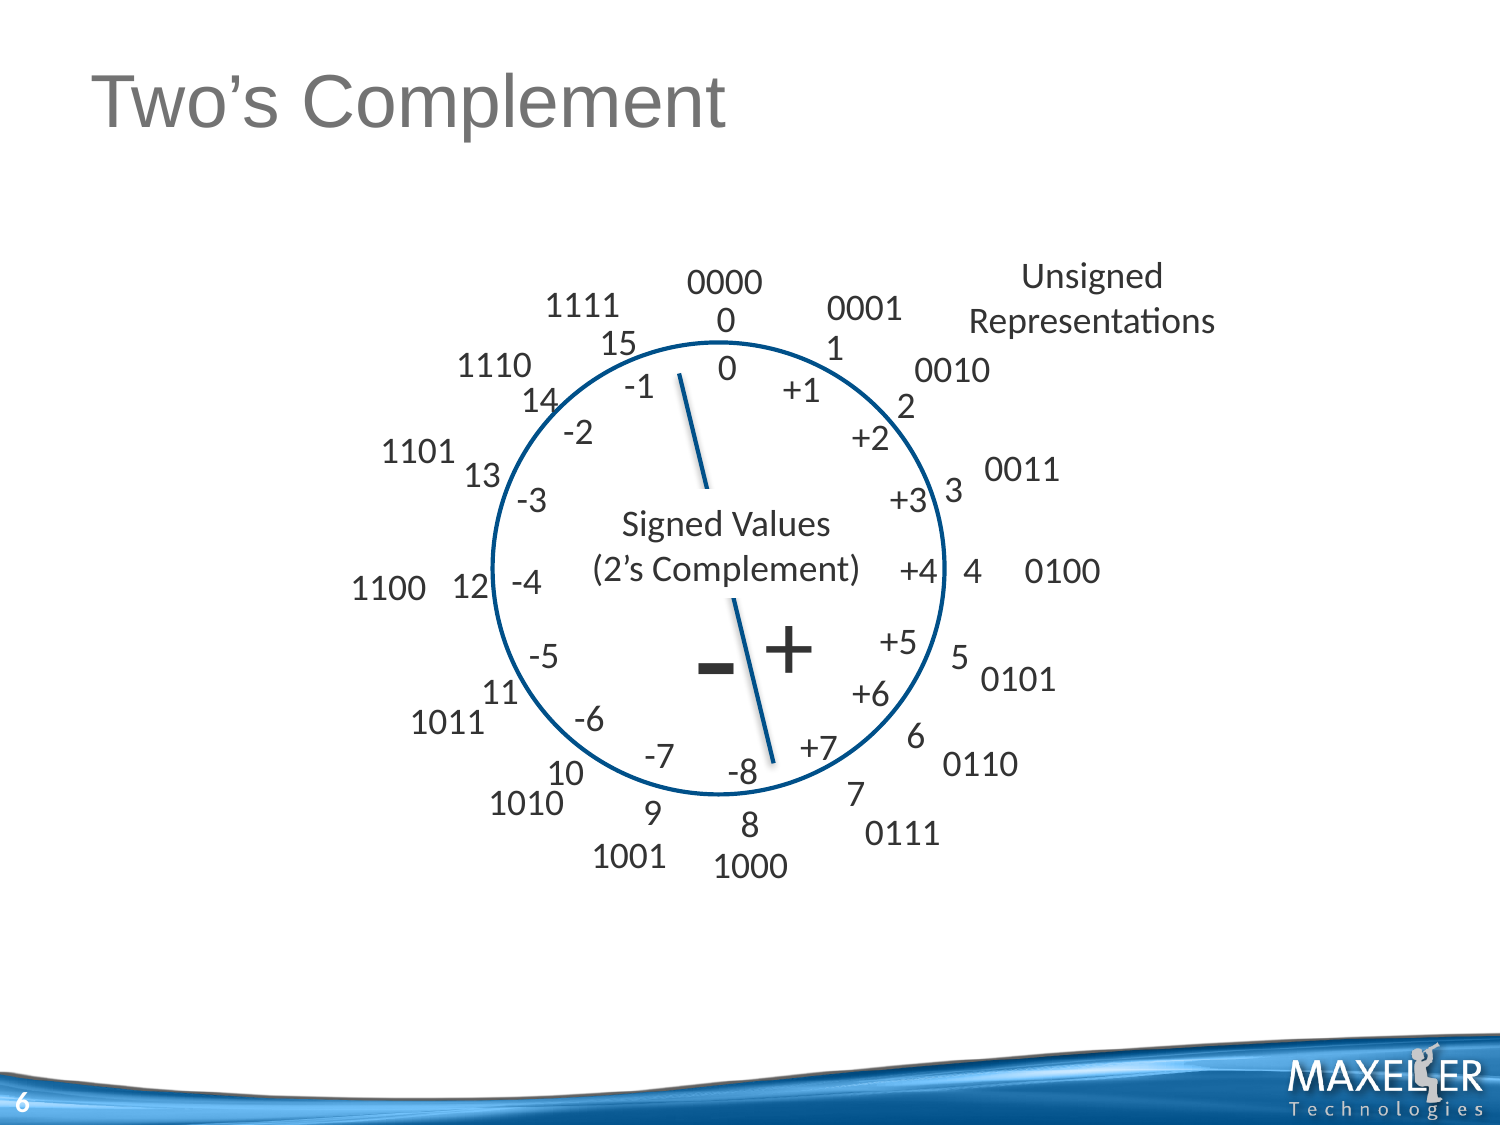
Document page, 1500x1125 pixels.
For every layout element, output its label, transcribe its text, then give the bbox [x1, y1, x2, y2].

picture [0, 1023, 1500, 1125]
title Two’s Complement [75, 45, 1424, 209]
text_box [335, 243, 1270, 895]
slide_number 6 [0, 1075, 350, 1125]
